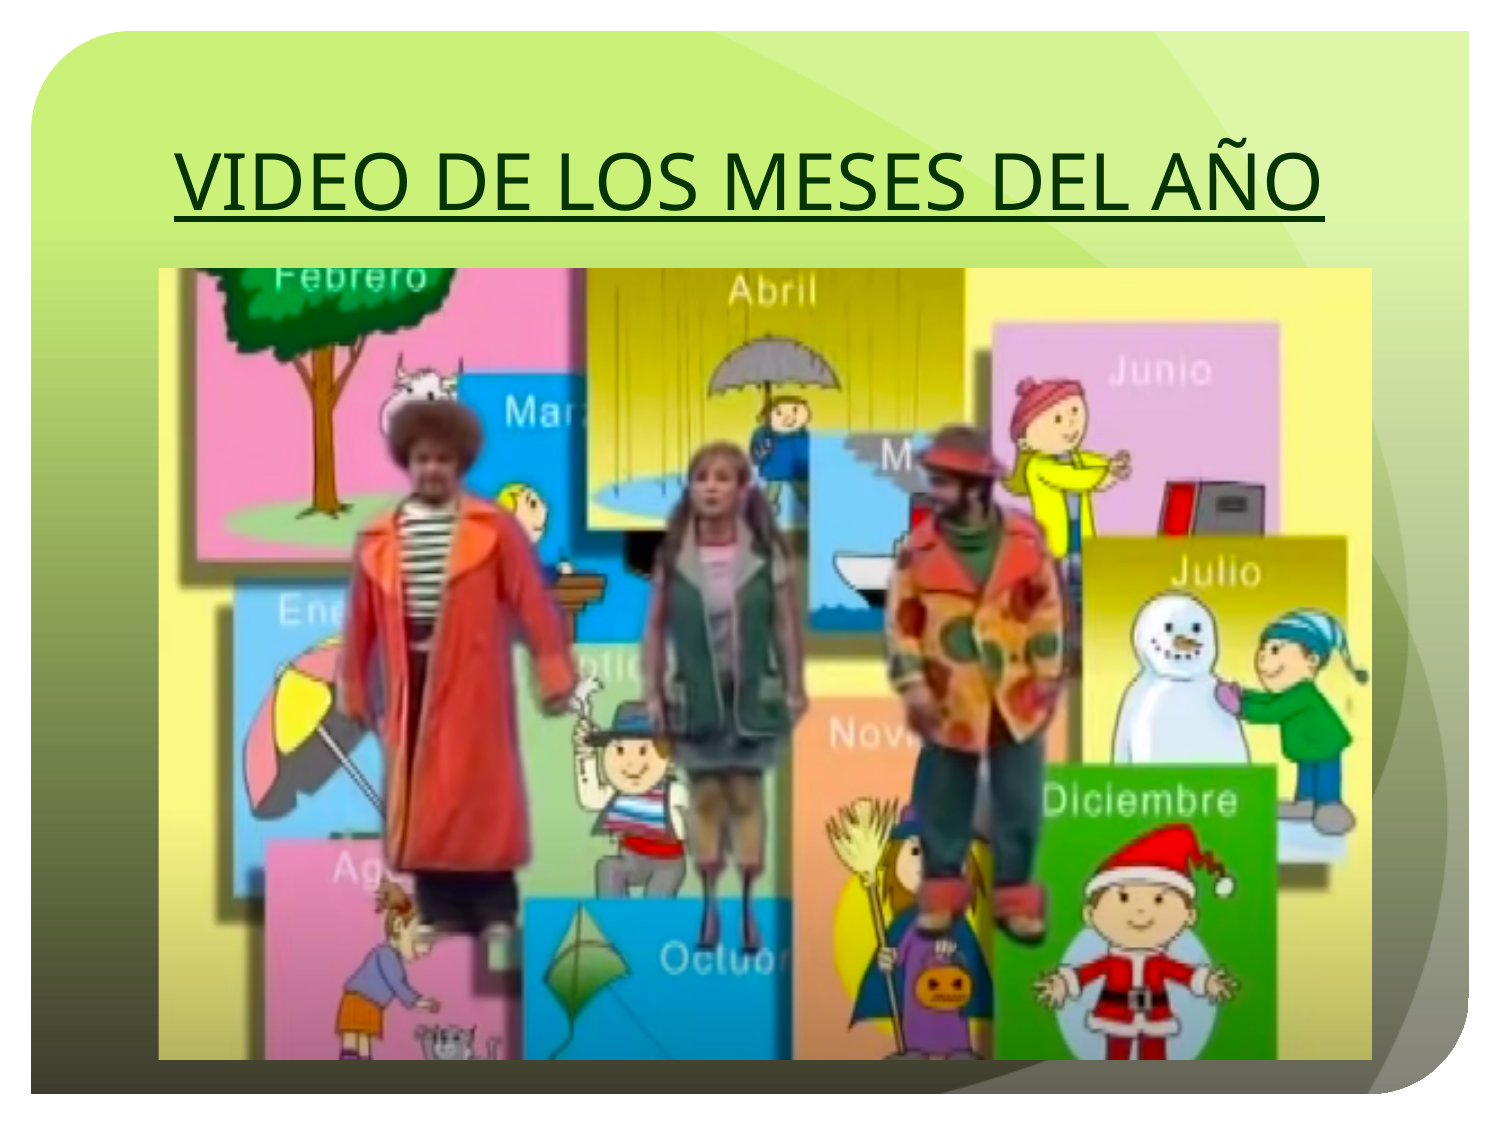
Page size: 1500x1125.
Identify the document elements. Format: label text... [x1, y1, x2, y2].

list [158, 268, 1372, 1061]
picture [24, 30, 1473, 1094]
title VIDEO DE LOS MESES DEL AÑO [127, 62, 1372, 234]
